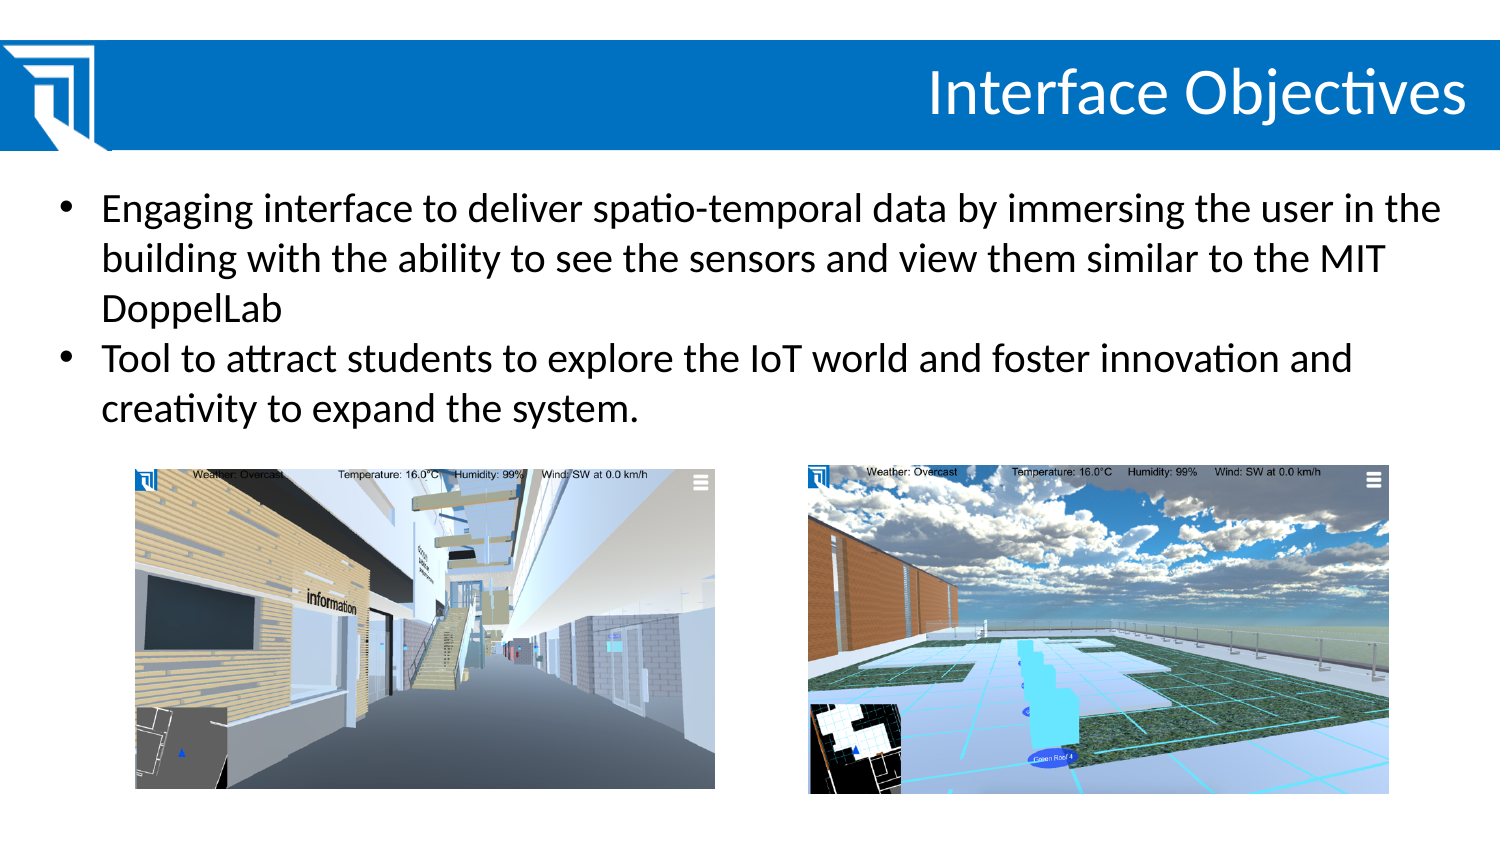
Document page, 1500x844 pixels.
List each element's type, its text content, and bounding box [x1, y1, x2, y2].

picture [135, 469, 715, 790]
picture [808, 464, 1389, 794]
text_box Engaging interface to deliver spatio-temporal data by immersing the user in the building with the ability to see the sensors and view them similar to the MIT DoppelLab Tool to attract students to explore the IoT world and foster innovation and creativity to expand the system. [44, 173, 1483, 574]
text_box Interface Objectives [655, 40, 1483, 154]
picture [0, 40, 112, 151]
